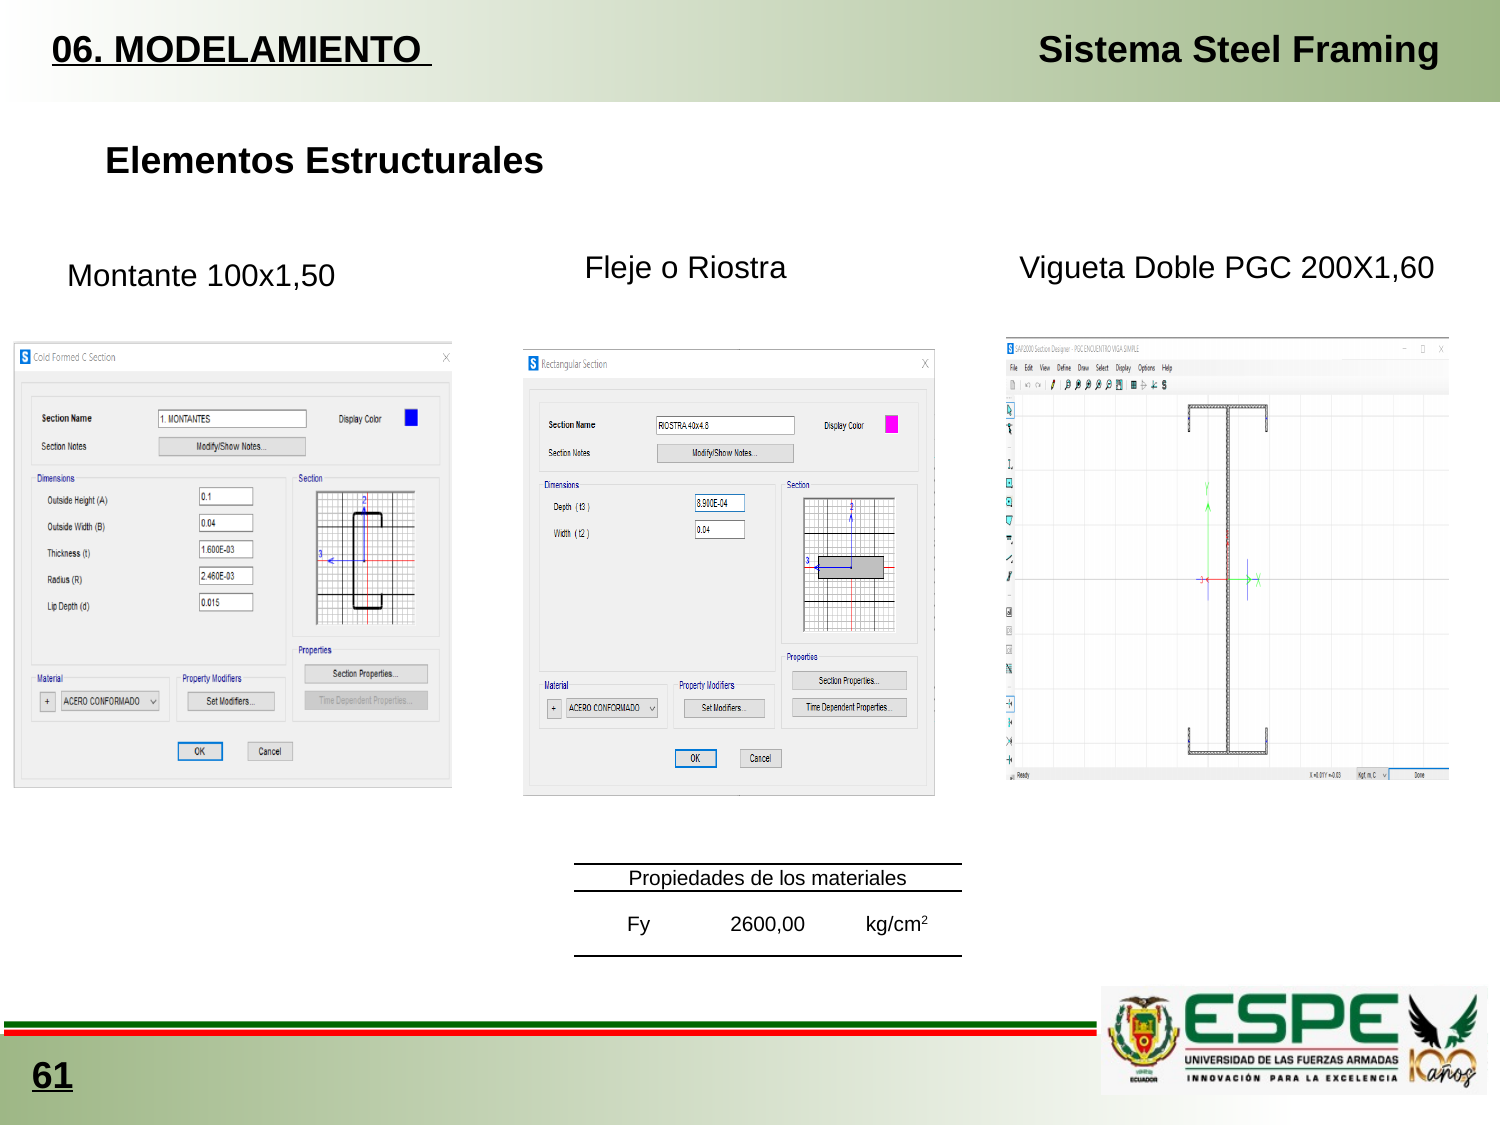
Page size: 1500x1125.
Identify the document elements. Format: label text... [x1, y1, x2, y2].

picture [1006, 337, 1449, 780]
text_box Vigueta Doble PGC 200X1,60 [1004, 239, 1451, 292]
table_cell 2600,00 [703, 892, 832, 955]
text_box 61 [13, 1031, 92, 1115]
text_box 06. MODELAMIENTO [0, 11, 502, 83]
text_box Elementos Estructurales [0, 128, 668, 189]
picture [1101, 975, 1494, 1095]
text_box Fleje o Riostra [569, 239, 803, 292]
picture [12, 341, 452, 789]
table_header Propiedades de los materiales [574, 865, 962, 890]
text_box Sistema Steel Framing [985, 11, 1494, 83]
text_box Montante 100x1,50 [52, 248, 352, 301]
table_cell kg/cm2 [832, 892, 962, 955]
picture [523, 349, 935, 796]
table_cell Fy [574, 892, 703, 955]
